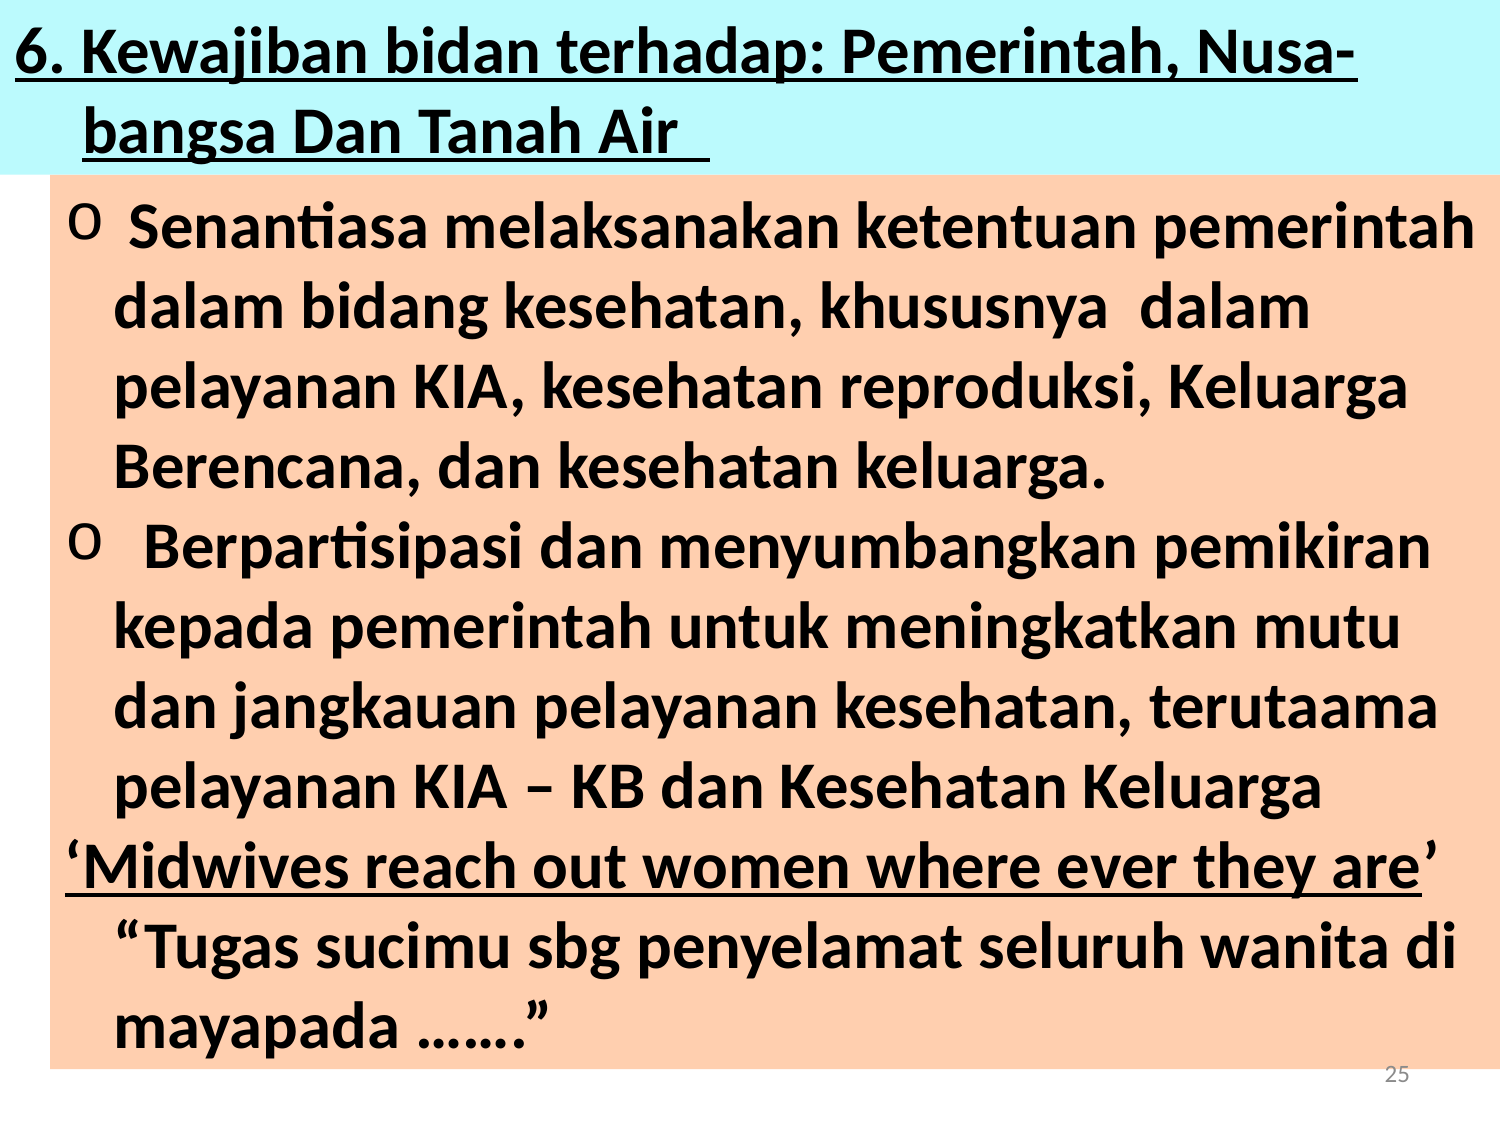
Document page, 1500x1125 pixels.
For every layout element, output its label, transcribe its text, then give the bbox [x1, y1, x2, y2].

text_box Senantiasa melaksanakan ketentuan pemerintah dalam bidang kesehatan, khususnya dalam pelayanan KIA, kesehatan reproduksi, Keluarga Berencana, dan kesehatan keluarga. Berpartisipasi dan menyumbangkan pemikiran kepada pemerintah untuk meningkatkan mutu dan jangkauan pelayanan kesehatan, terutaama pelayanan KIA – KB dan Kesehatan Keluarga ‘Midwives reach out women where ever they are’ “Tugas sucimu sbg penyelamat seluruh wanita di mayapada …….” [50, 174, 1500, 1070]
text_box 6. Kewajiban bidan terhadap: Pemerintah, Nusa-bangsa Dan Tanah Air [0, 0, 1500, 175]
slide_number 25 [1074, 1042, 1425, 1103]
